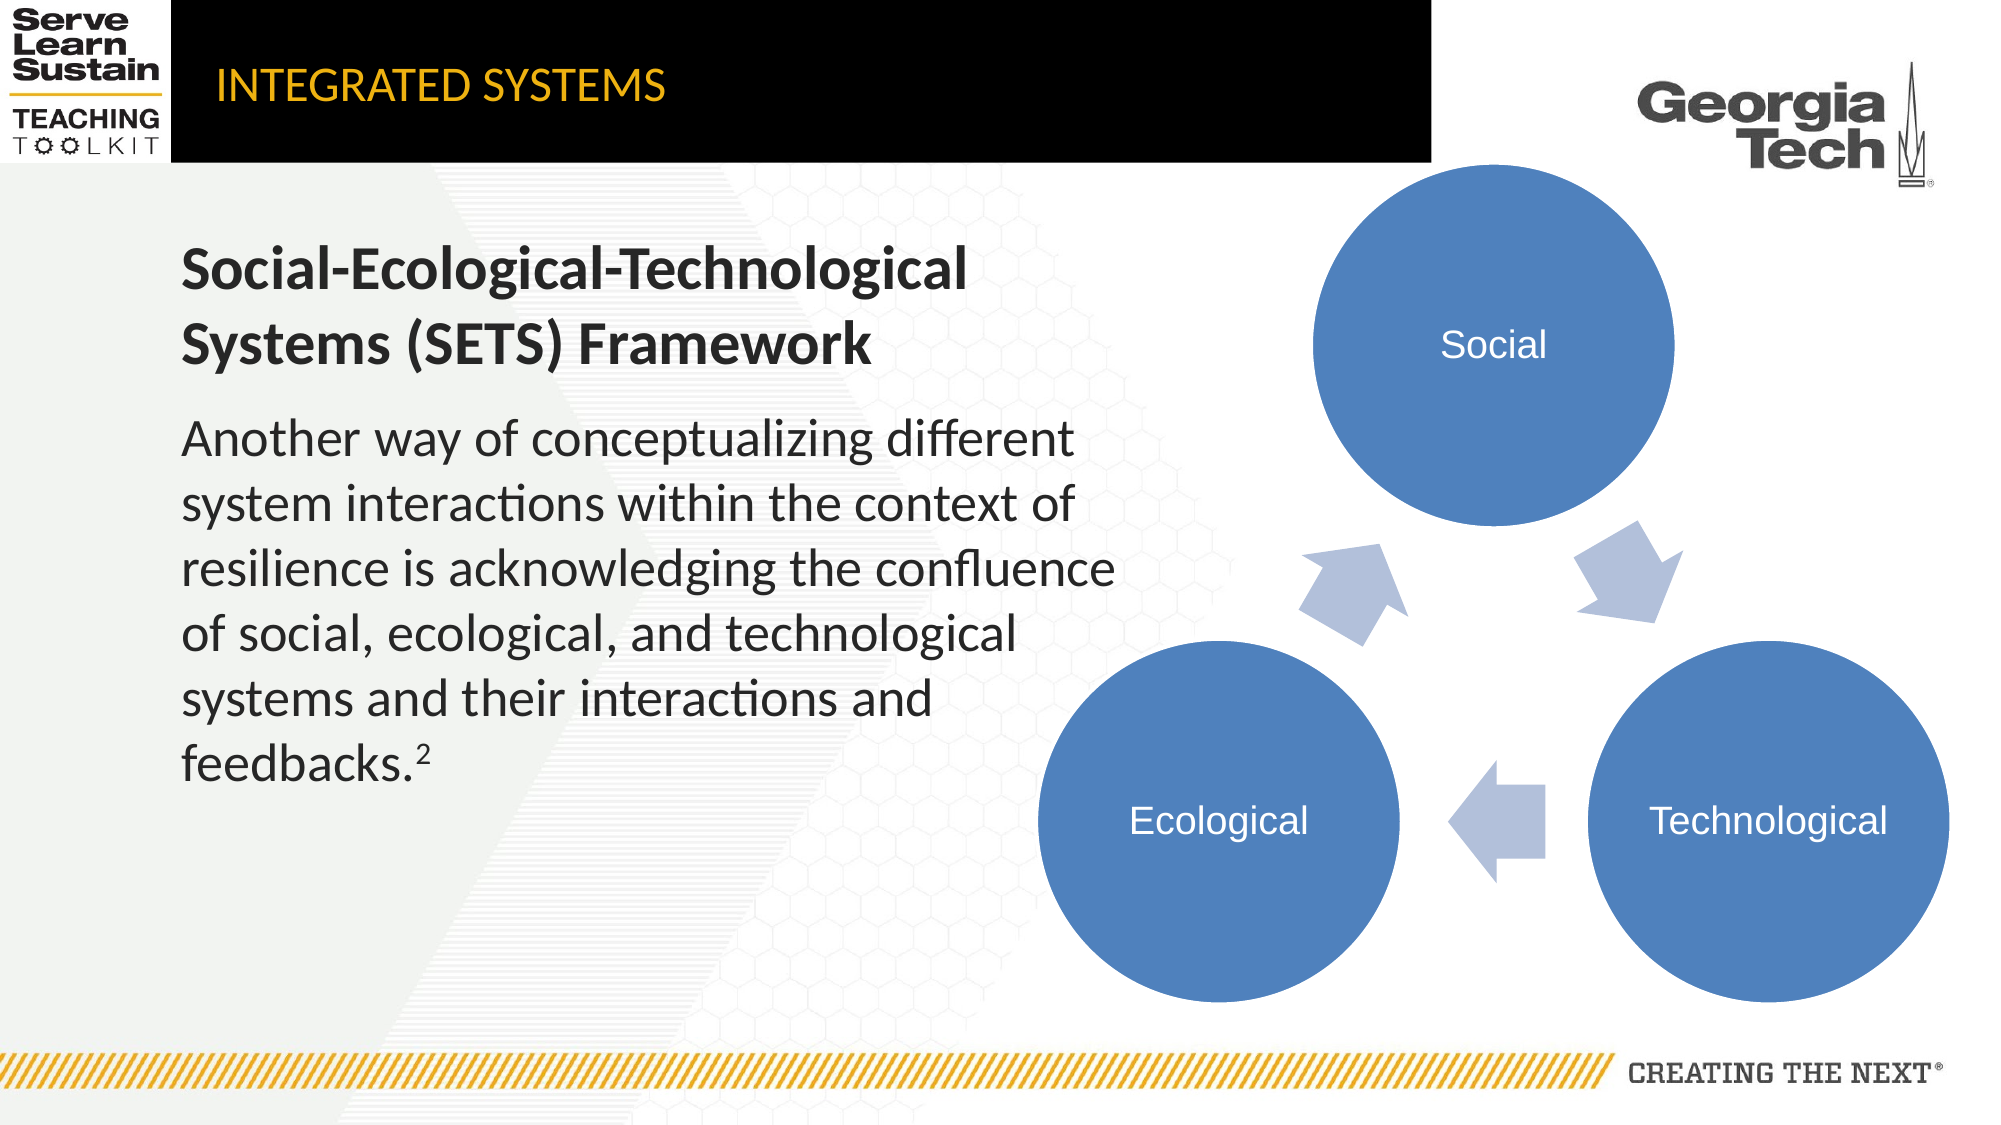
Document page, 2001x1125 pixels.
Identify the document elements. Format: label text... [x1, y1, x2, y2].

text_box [863, 162, 2000, 1005]
picture [0, 0, 2001, 1125]
title INTEGRATED SYSTEMS [171, 0, 1432, 163]
list Social-Ecological-Technological Systems (SETS) Framework Another way of conceptualizing different system interactions within the context of resilience is acknowledging the confluence of social, ecological, and technological systems and their interactions and feedbacks.2 [135, 219, 858, 999]
